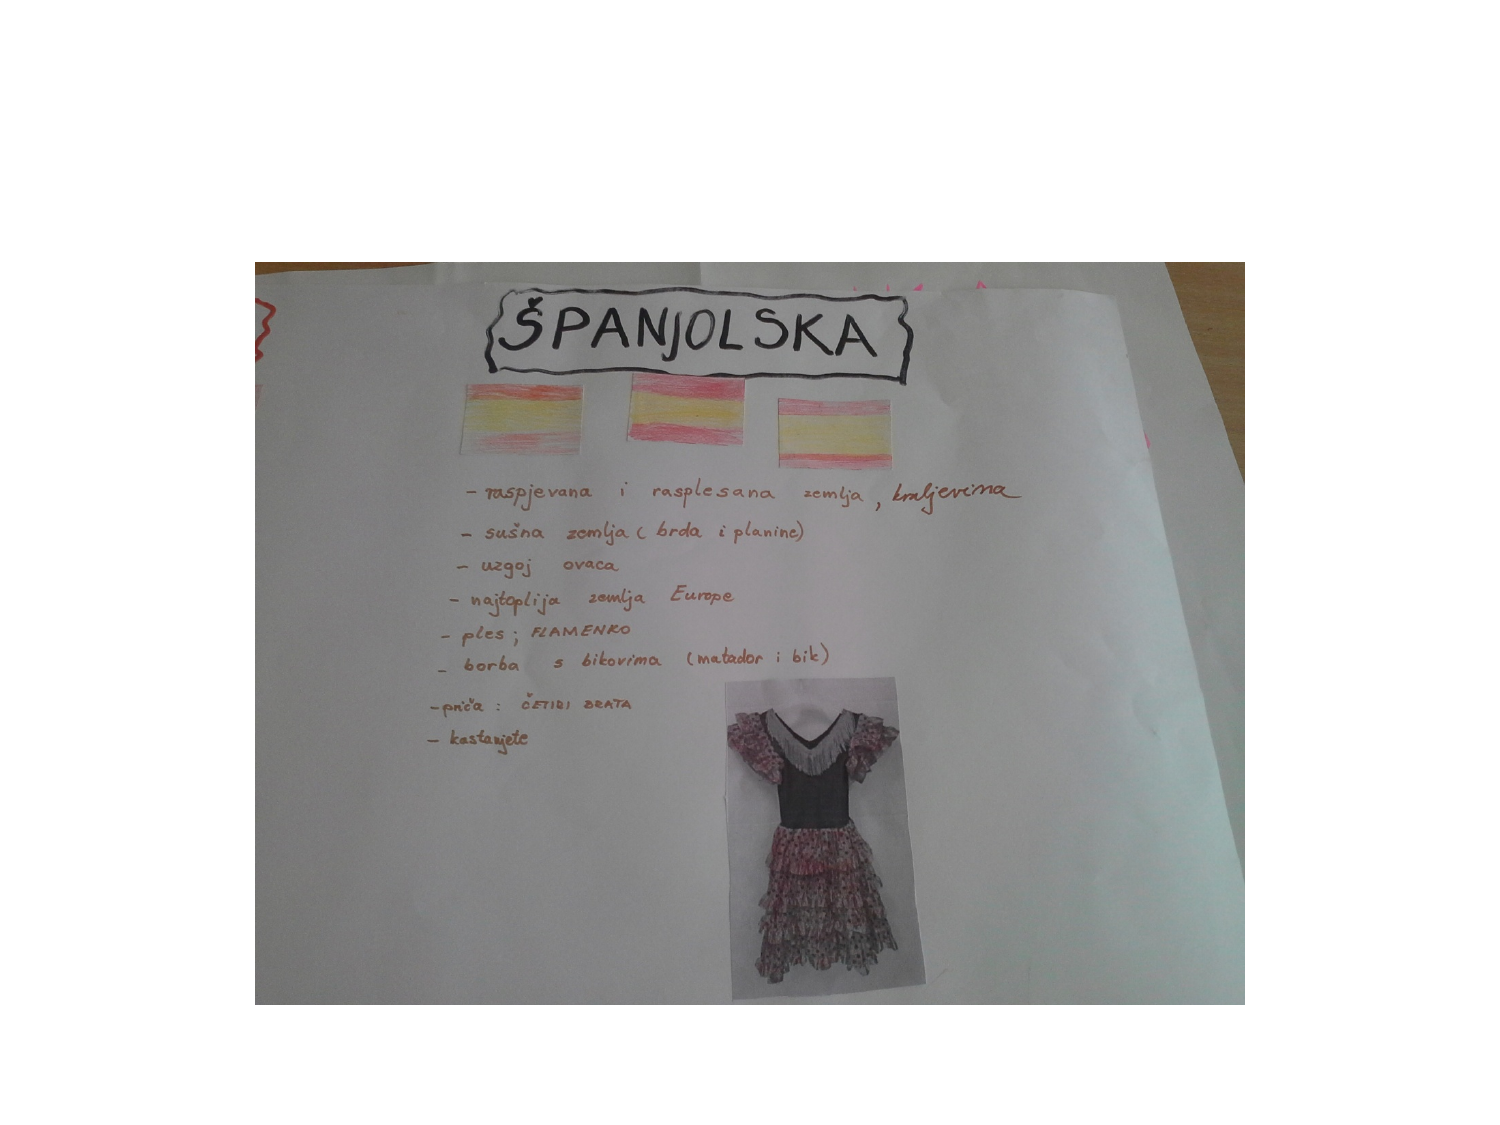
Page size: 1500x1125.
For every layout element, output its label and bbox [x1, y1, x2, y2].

list [254, 262, 1246, 1006]
